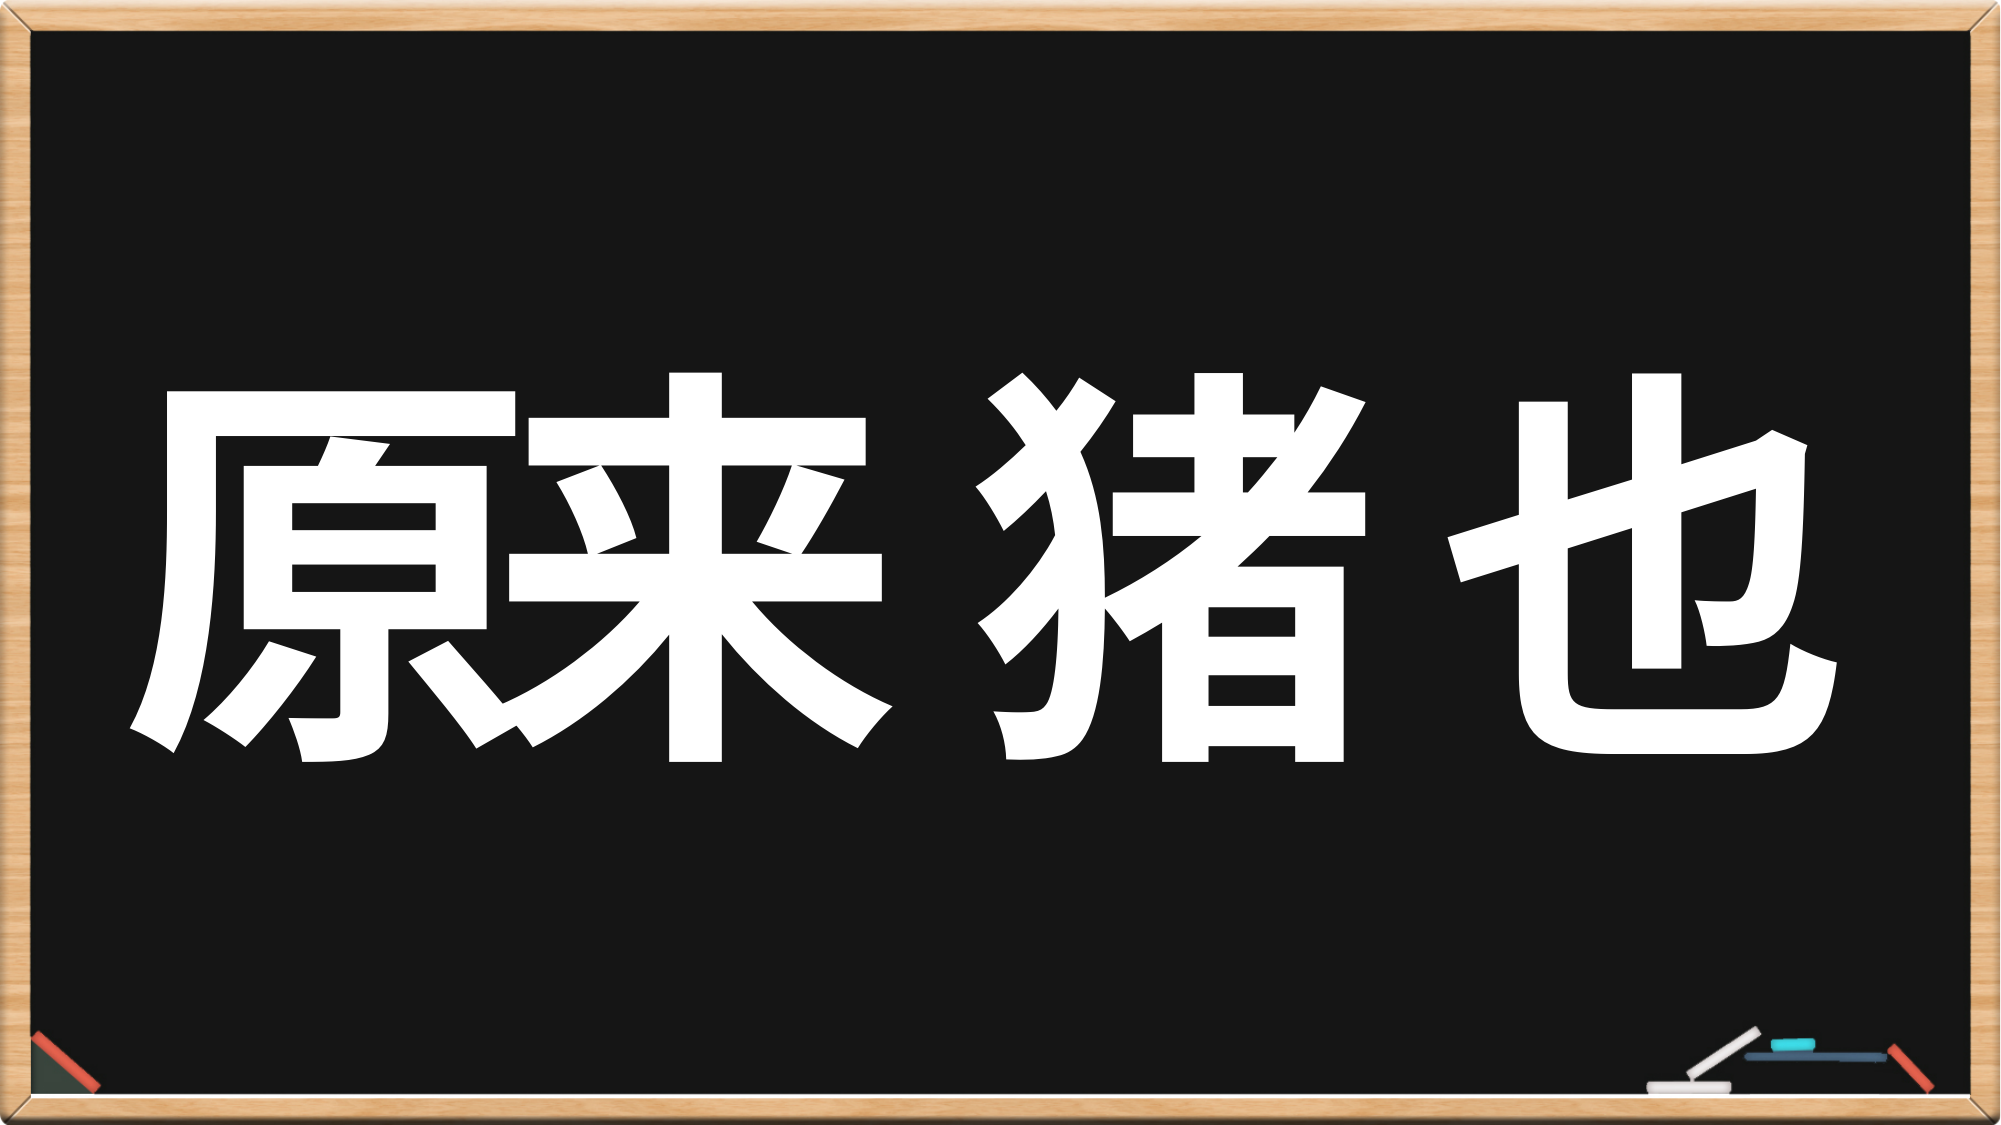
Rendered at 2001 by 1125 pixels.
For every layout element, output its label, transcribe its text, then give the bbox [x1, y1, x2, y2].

text_box 猪 [907, 303, 1413, 816]
text_box 原 [95, 303, 562, 816]
text_box 来 [562, 303, 907, 816]
picture [0, 0, 2001, 1125]
text_box 也 [1413, 303, 1880, 816]
